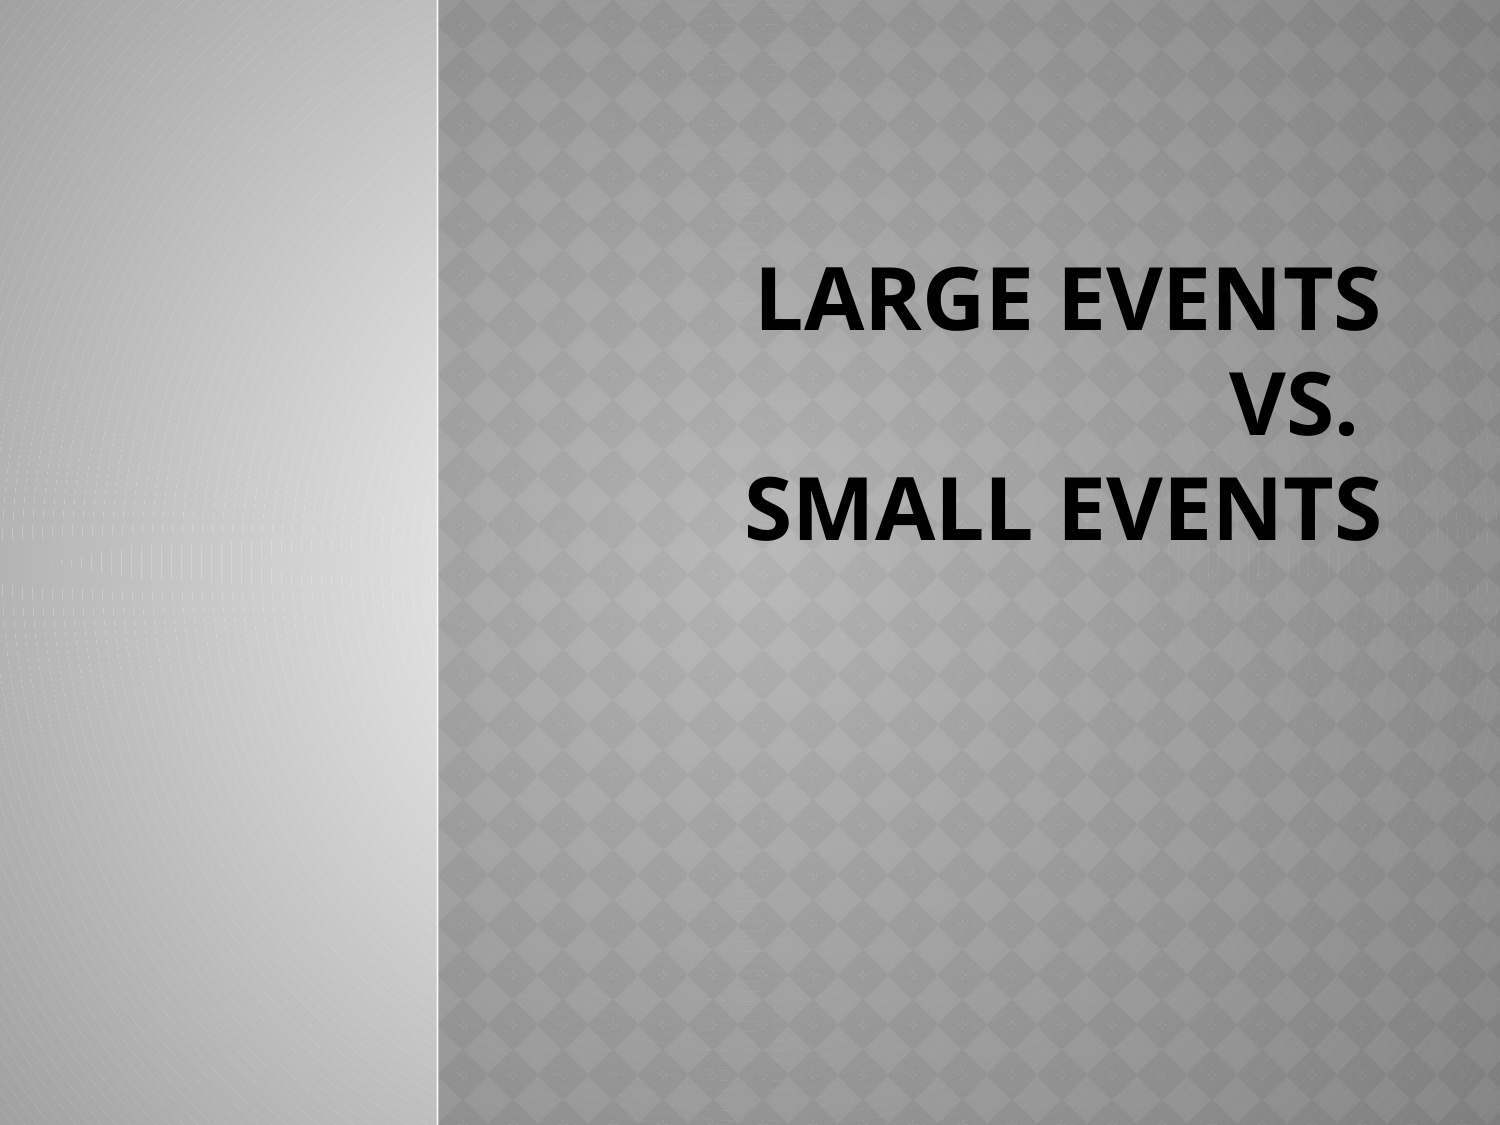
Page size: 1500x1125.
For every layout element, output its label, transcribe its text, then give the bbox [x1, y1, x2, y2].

title LARGE EVENTS VS. SMALL EVENTS [552, 87, 1390, 558]
